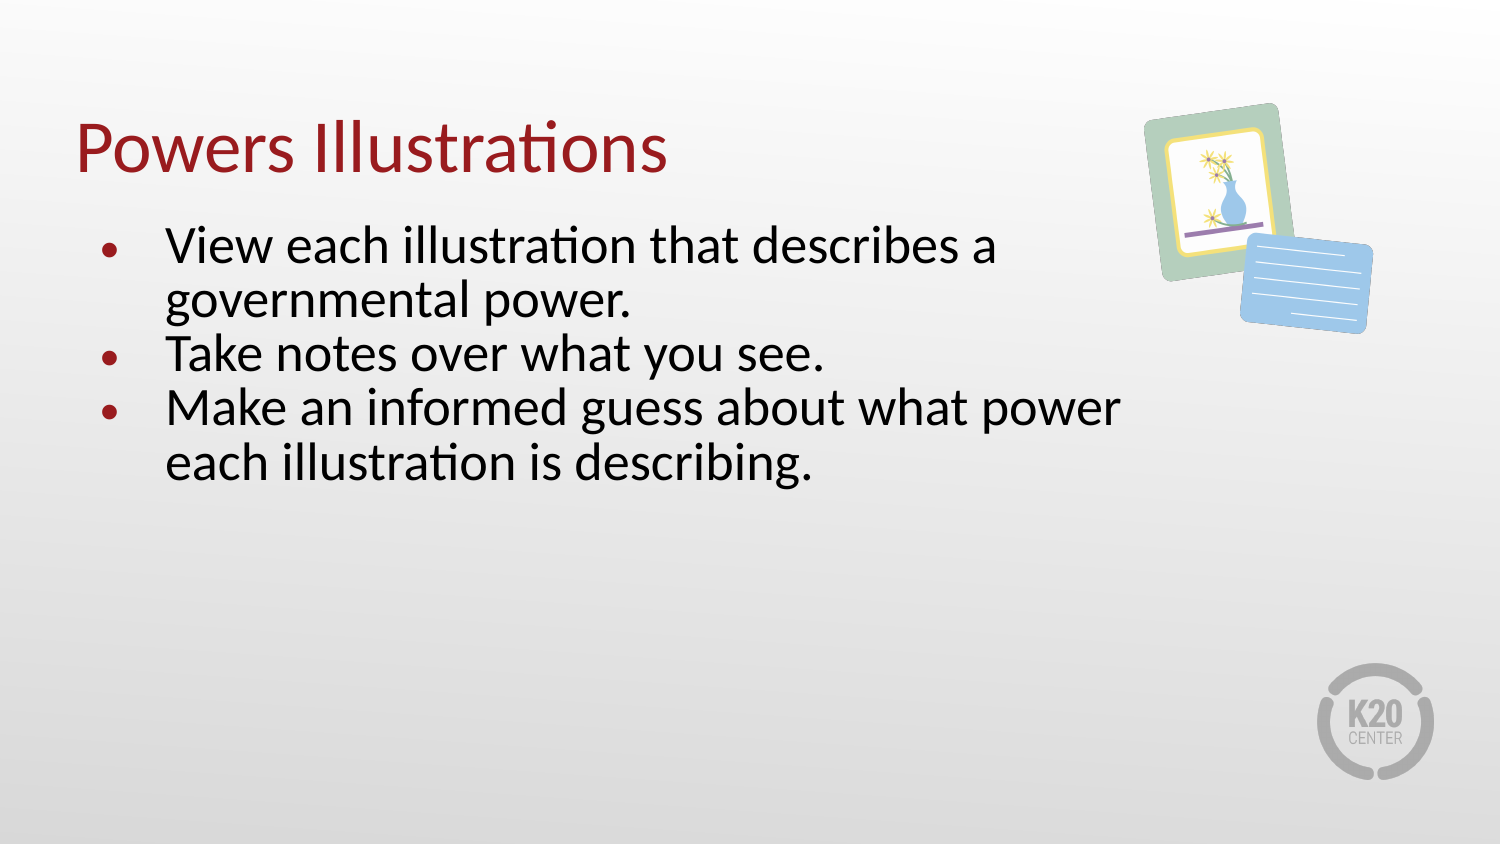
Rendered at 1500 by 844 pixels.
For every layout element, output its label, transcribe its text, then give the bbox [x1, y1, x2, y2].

title Powers Illustrations [75, 50, 1425, 191]
list View each illustration that describes a governmental power. Take notes over what you see. Make an informed guess about what power each illustration is describing. [75, 214, 1175, 750]
picture [1116, 71, 1400, 372]
picture [1300, 646, 1451, 797]
